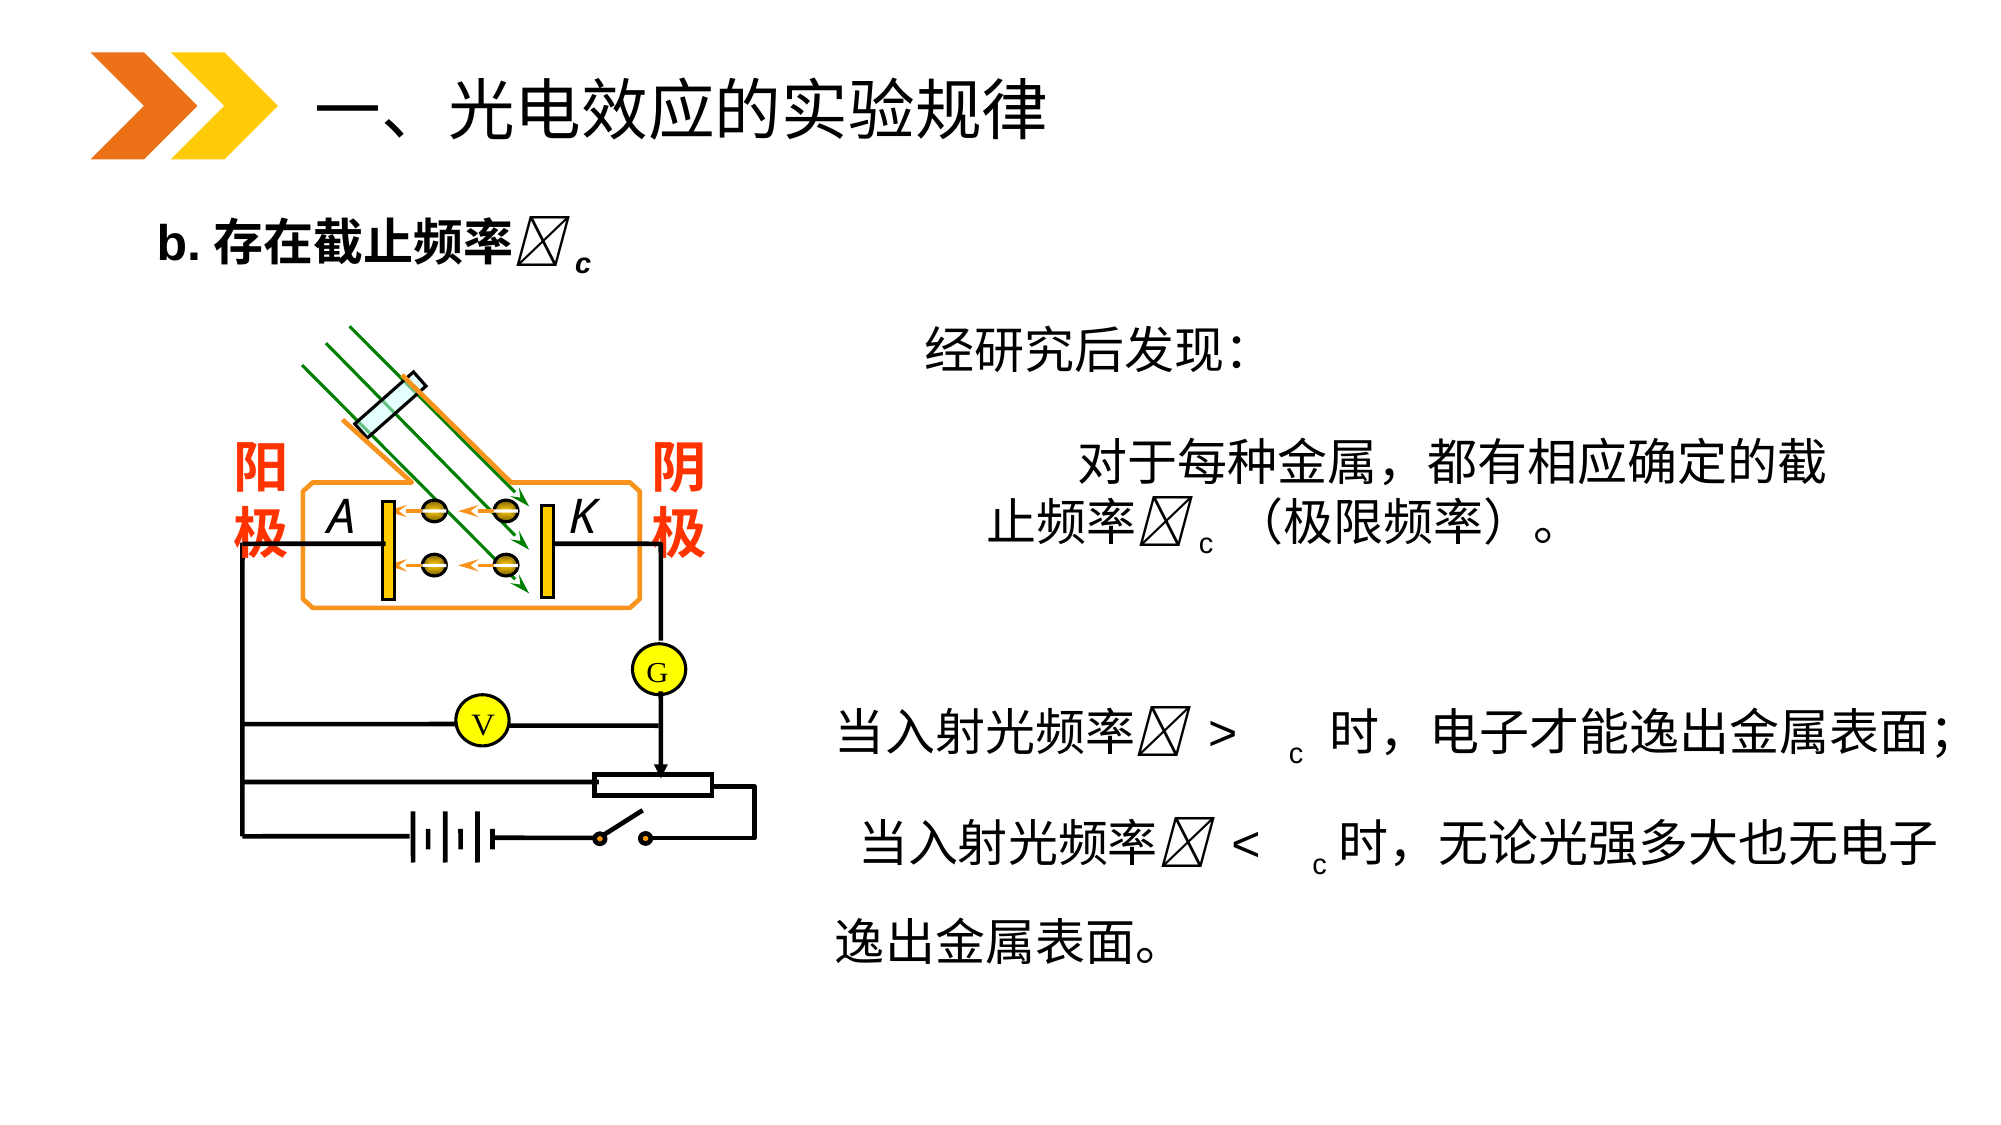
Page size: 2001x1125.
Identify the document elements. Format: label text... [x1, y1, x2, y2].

text_box 当入射光频率 > c 时，电子才能逸出金属表面； [820, 659, 1970, 770]
text_box 一、光电效应的实验规律 [299, 60, 1064, 156]
text_box 对于每种金属，都有相应确定的截止频率c （极限频率）。 [972, 423, 1843, 567]
text_box b.存在截止频率c [141, 203, 755, 287]
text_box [218, 326, 755, 863]
text_box 经研究后发现： [909, 306, 1494, 392]
text_box 当入射光频率 < c时，无论光强多大也无电子逸出金属表面。 [820, 770, 1970, 978]
